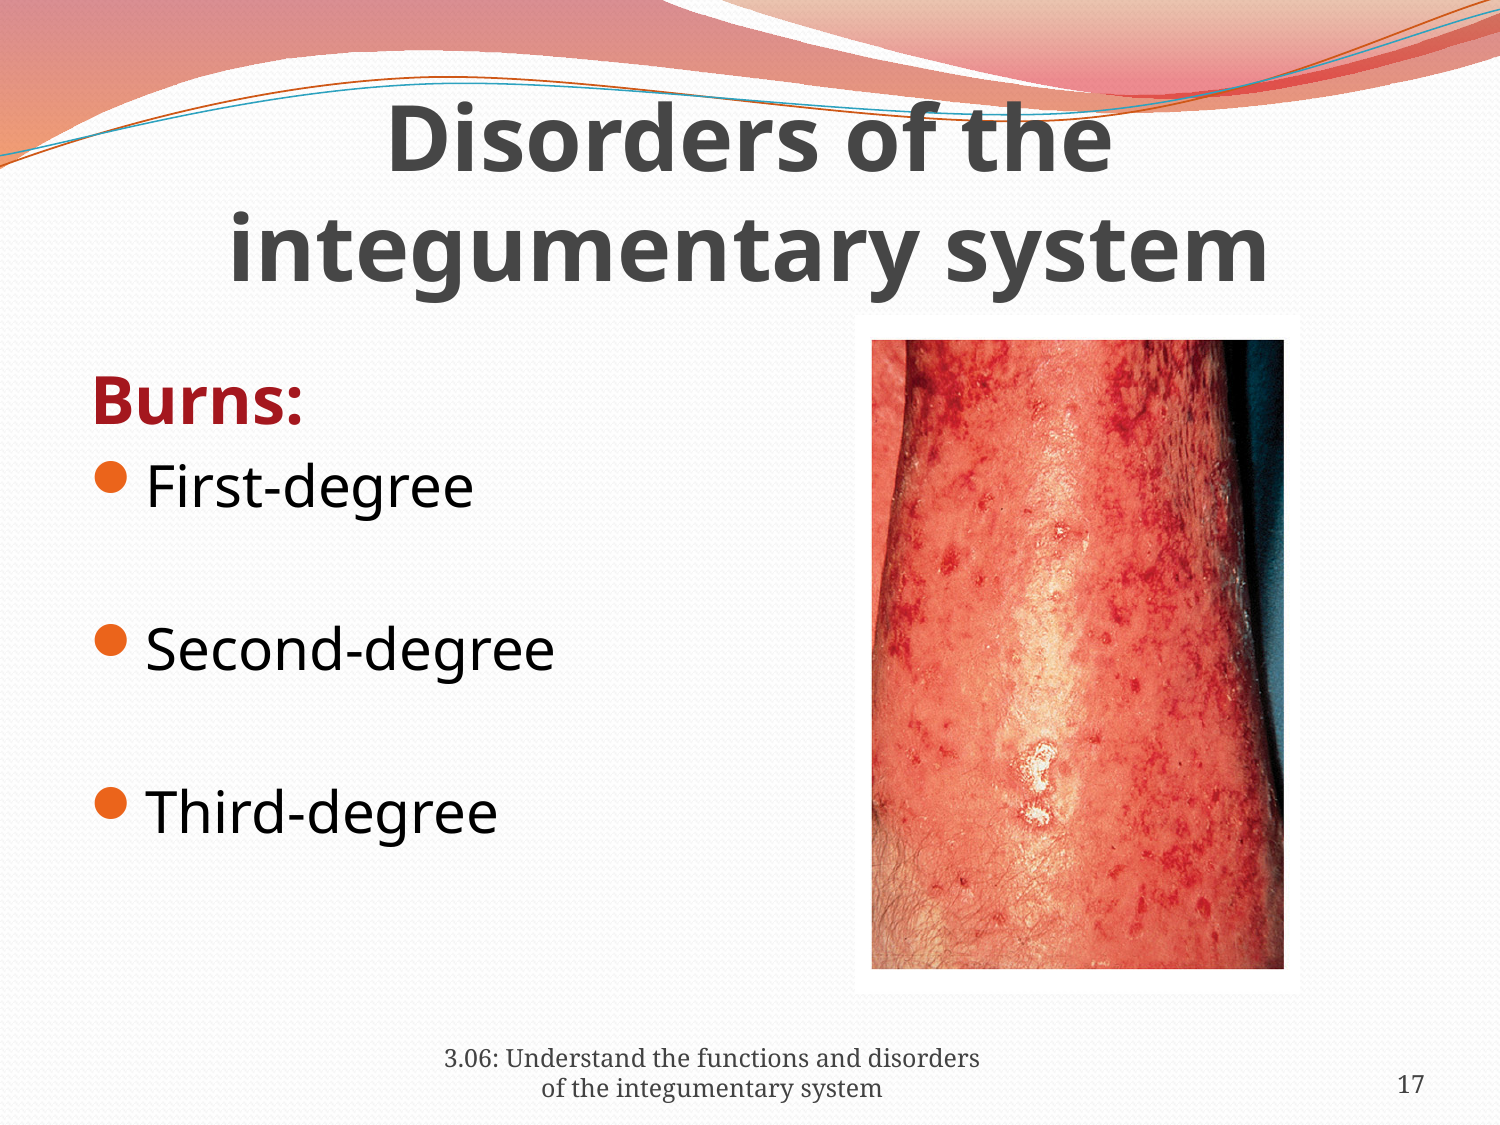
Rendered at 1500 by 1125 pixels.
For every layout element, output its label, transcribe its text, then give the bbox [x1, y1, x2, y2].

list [855, 314, 1301, 994]
list Burns: First-degree Second-degree Third-degree [74, 349, 738, 1078]
title Disorders of the integumentary system [74, 115, 1426, 301]
slide_number 17 [1299, 1042, 1425, 1103]
footer 3.06: Understand the functions and disorders of the integumentary system [437, 1042, 988, 1103]
